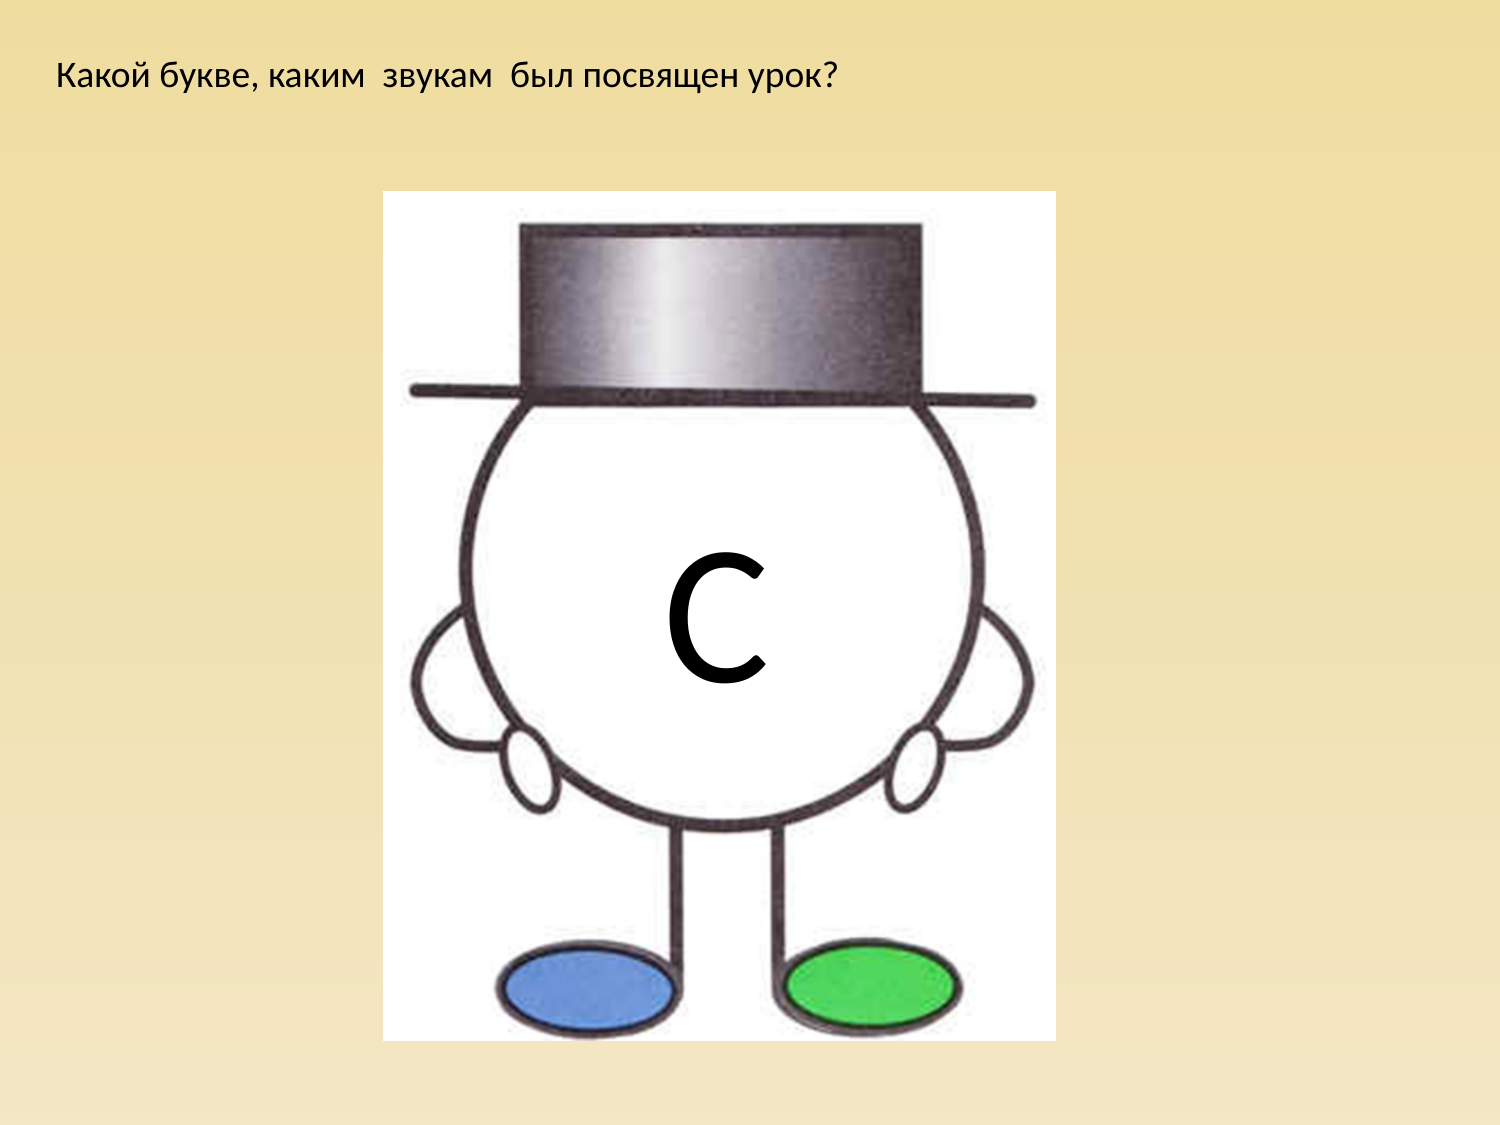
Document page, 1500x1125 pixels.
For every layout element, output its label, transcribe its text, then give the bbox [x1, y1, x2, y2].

picture [383, 191, 1057, 1041]
text_box Какой букве, каким звукам был посвящен урок? [41, 42, 1010, 148]
